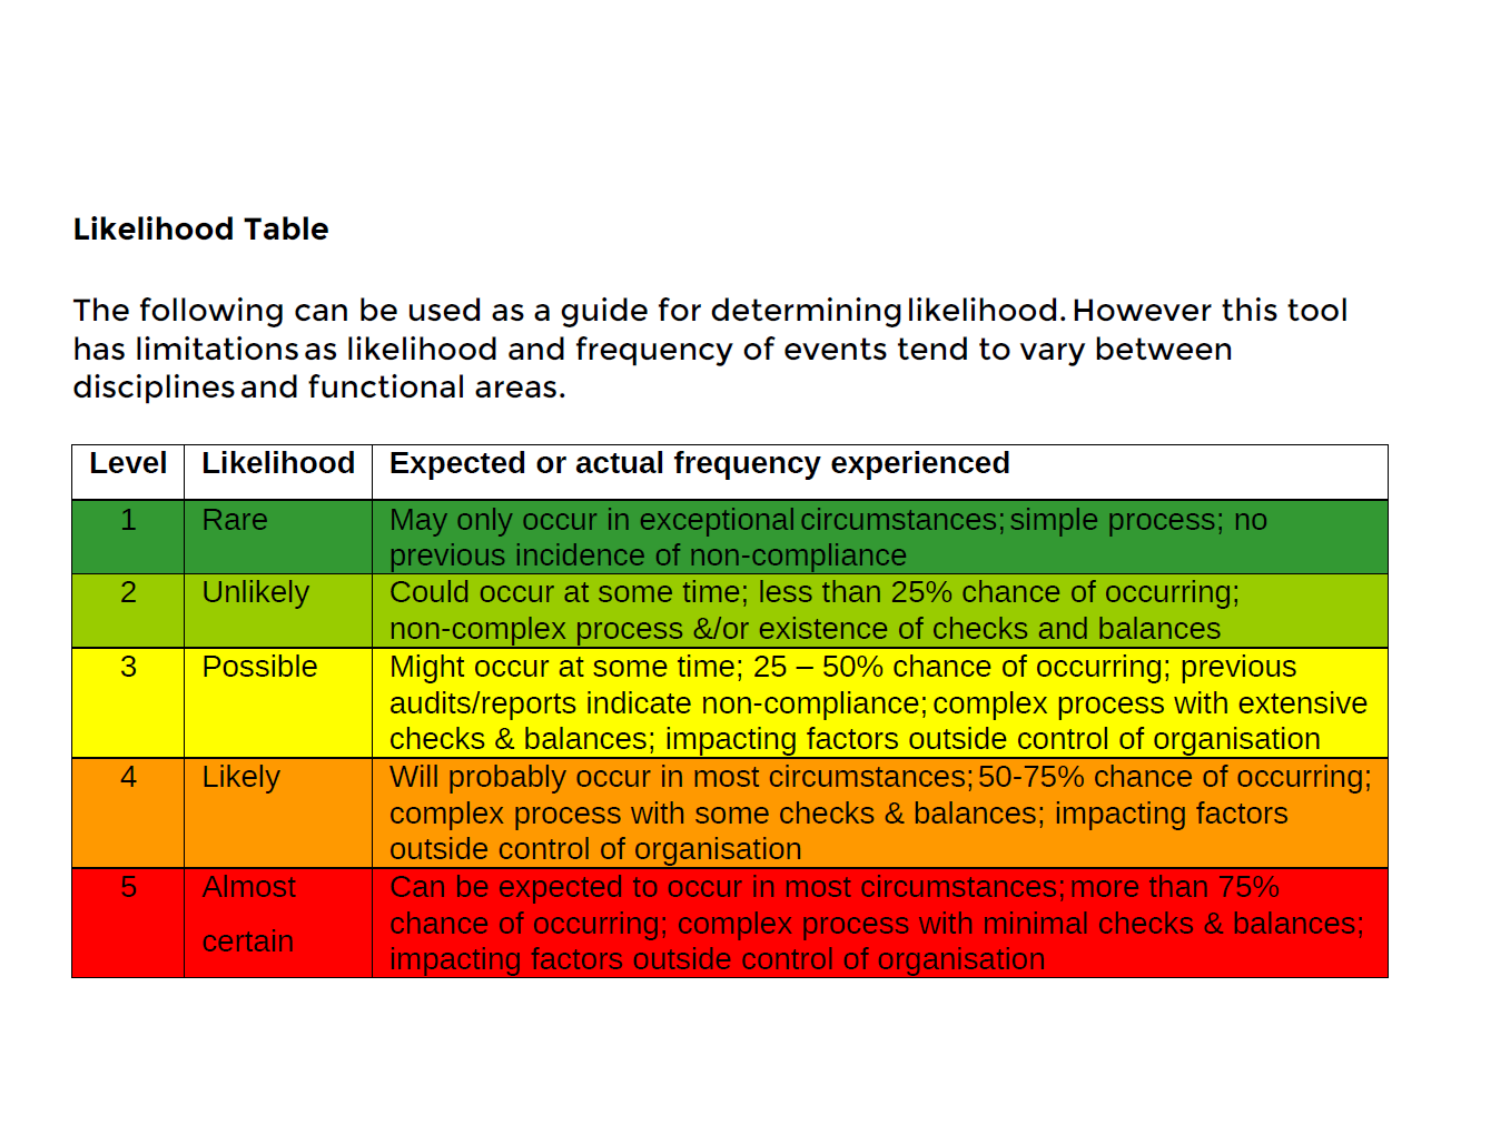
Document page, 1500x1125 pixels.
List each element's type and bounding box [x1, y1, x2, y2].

picture [0, 184, 1500, 1125]
